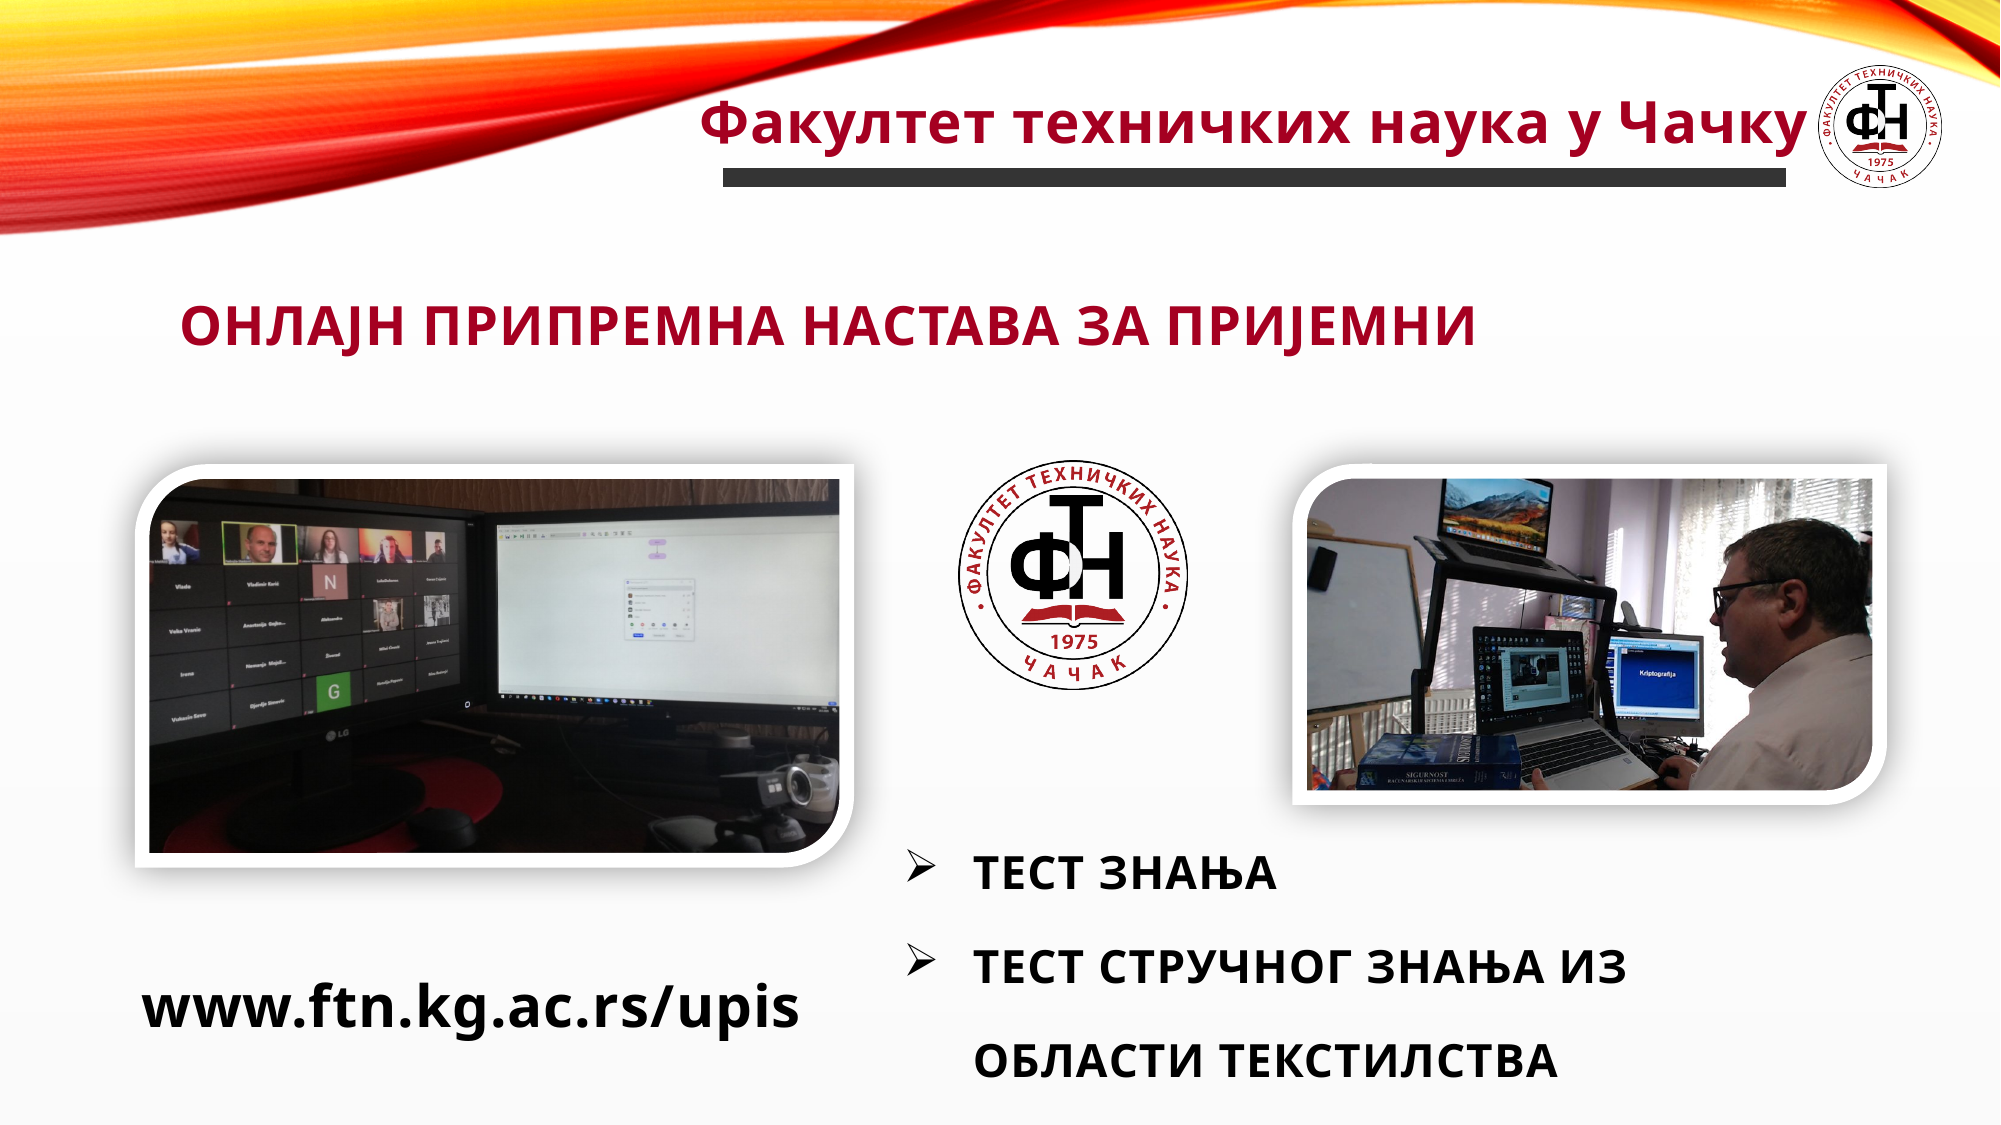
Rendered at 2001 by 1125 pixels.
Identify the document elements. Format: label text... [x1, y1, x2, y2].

picture [141, 471, 847, 861]
picture [1299, 471, 1880, 798]
text_box www.ftn.kg.ac.rs/upis [109, 961, 833, 1047]
picture [0, 0, 2000, 237]
text_box ТЕСТ ЗНАЊА ТЕСТ СТРУЧНОГ ЗНАЊА ИЗ ОБЛАСТИ ТЕКСТИЛСТВА [888, 797, 1683, 1125]
picture [958, 460, 1189, 691]
title Факултет техничких наука у Чачку [644, 85, 1865, 328]
text_box [721, 166, 1788, 189]
text_box OНЛАЈН ПРИПРЕМНА НАСТАВА ЗА ПРИЈЕМНИ [164, 226, 1587, 496]
